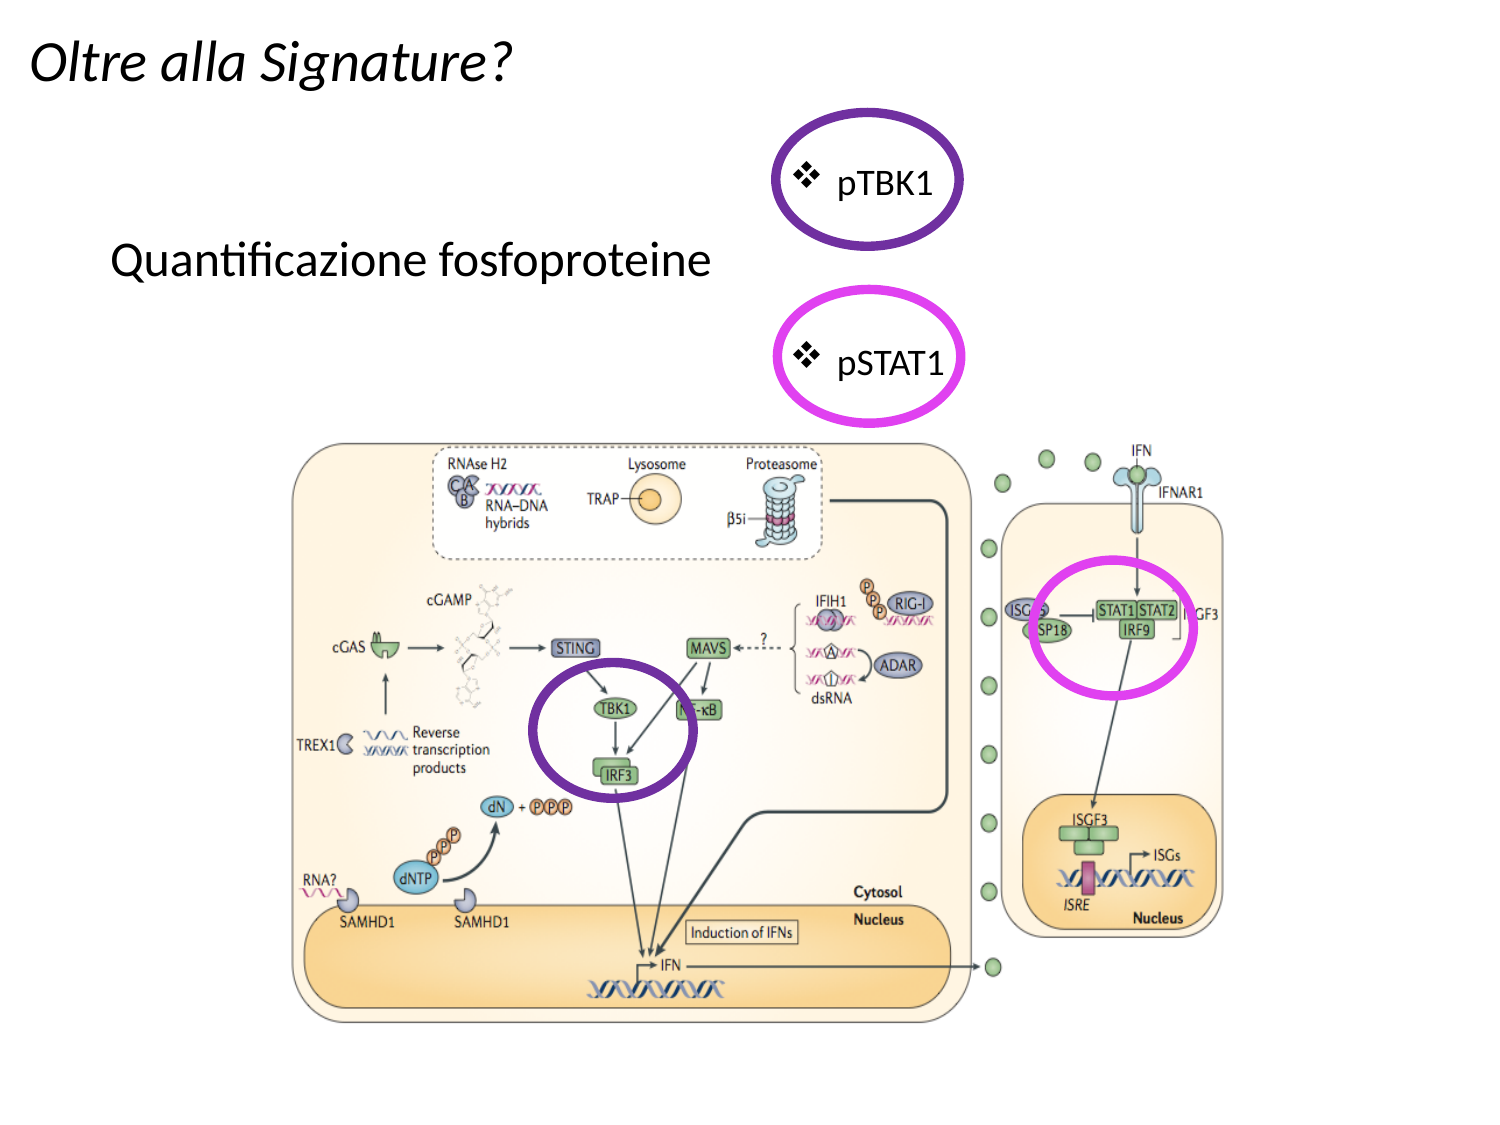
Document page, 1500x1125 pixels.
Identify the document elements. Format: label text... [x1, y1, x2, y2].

picture [281, 429, 1239, 1031]
text_box Oltre alla Signature? [14, 15, 530, 100]
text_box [773, 60, 962, 424]
text_box Quantificazione fosfoproteine [95, 219, 727, 294]
